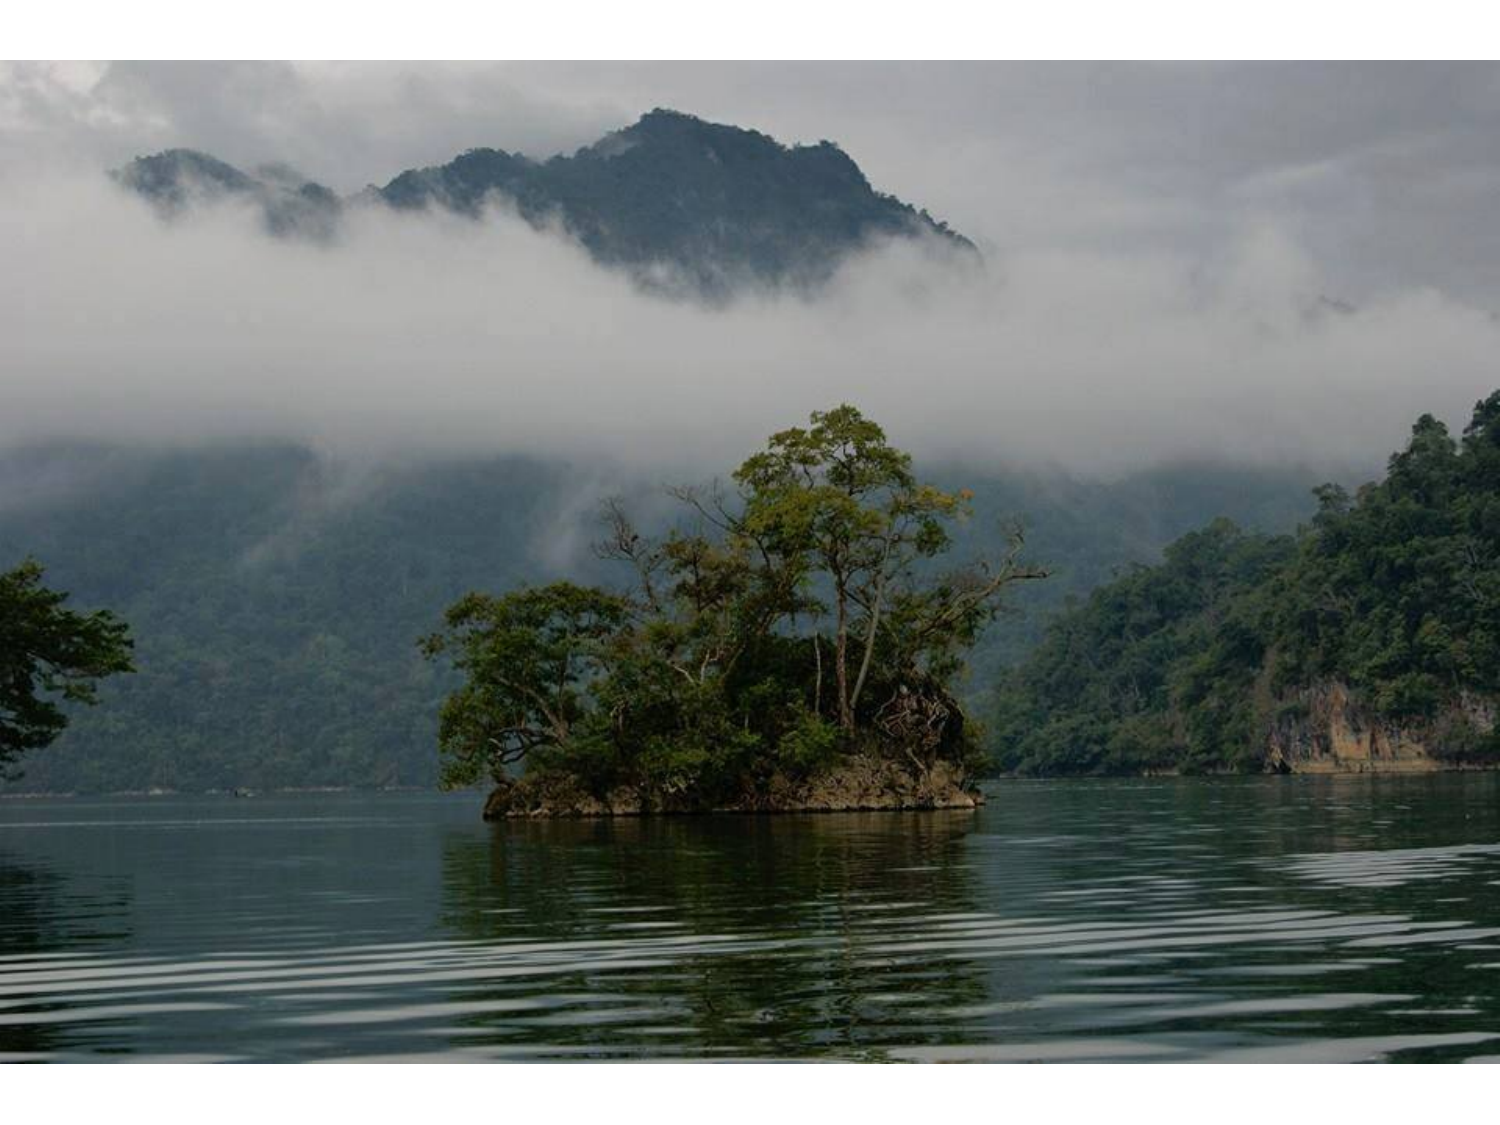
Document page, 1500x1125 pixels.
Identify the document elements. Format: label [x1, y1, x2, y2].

picture [0, 60, 1500, 1065]
